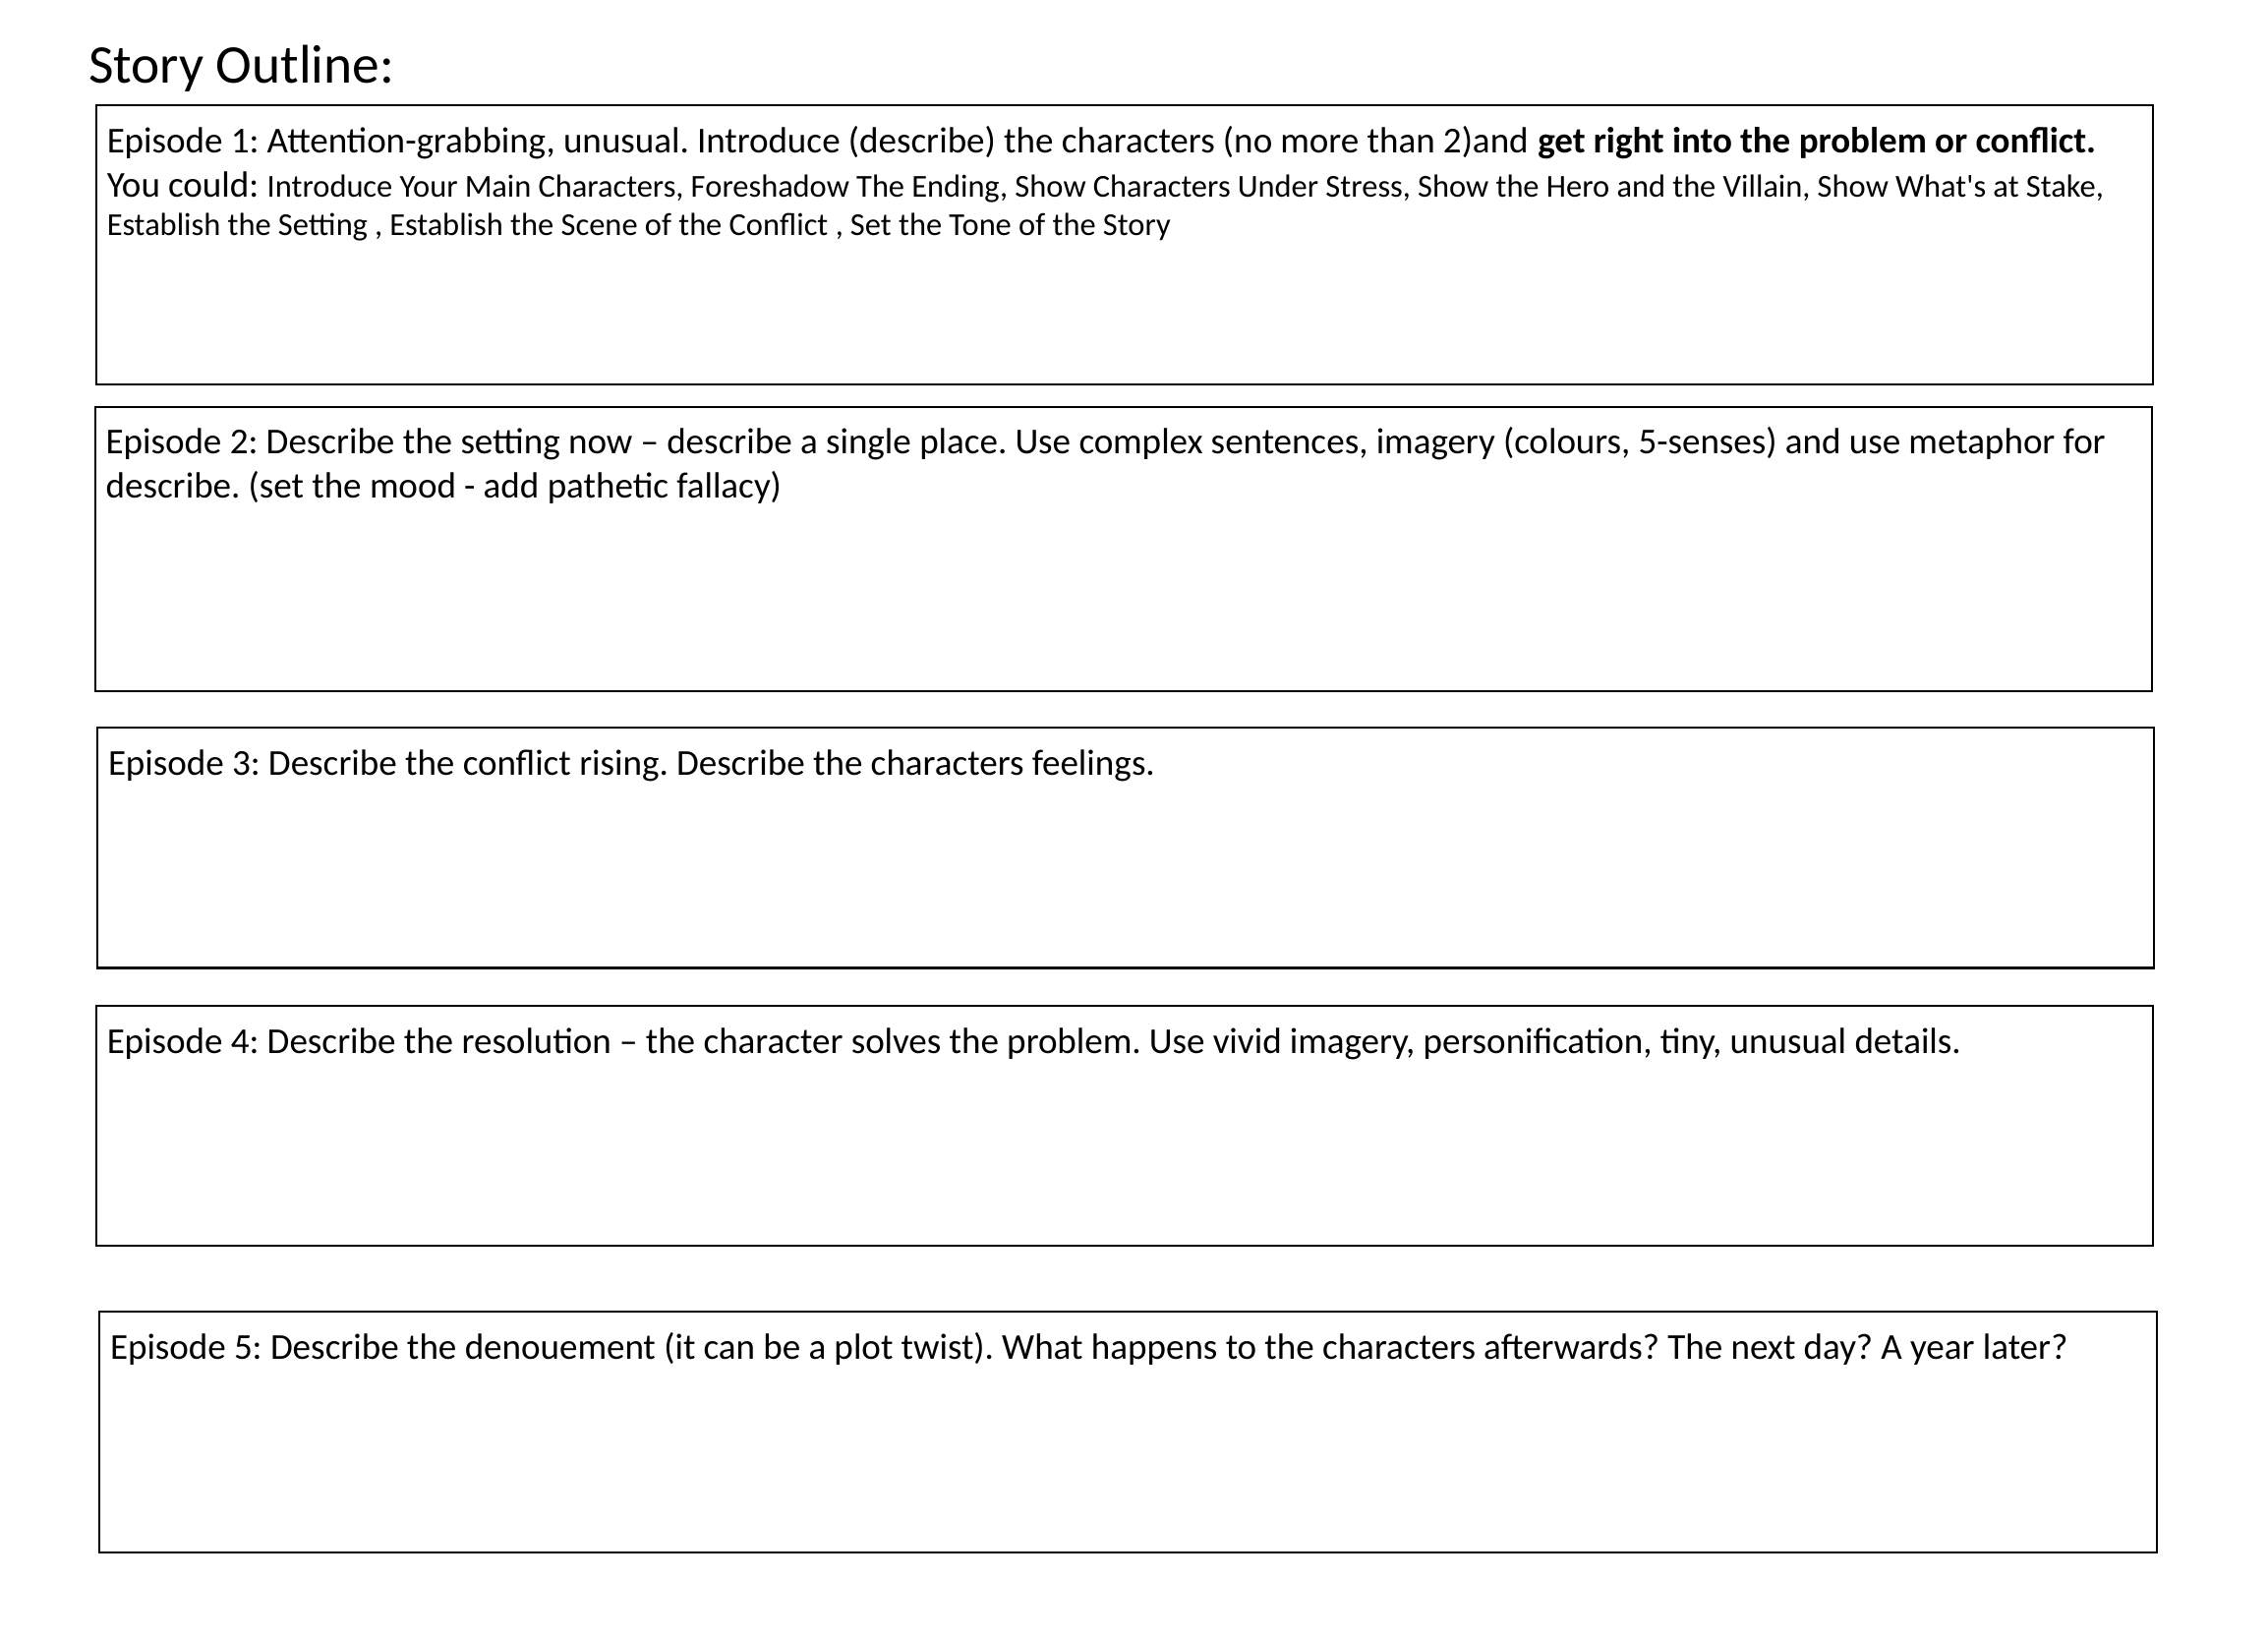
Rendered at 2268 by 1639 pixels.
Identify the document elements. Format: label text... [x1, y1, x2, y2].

text_box Episode 1: Attention-grabbing, unusual. Introduce (describe) the characters (no more than 2)and get right into the problem or conflict. You could: Introduce Your Main Characters, Foreshadow The Ending, Show Characters Under Stress, Show the Hero and the Villain, Show What's at Stake, Establish the Setting , Establish the Scene of the Conflict , Set the Tone of the Story [95, 105, 2154, 384]
text_box Episode 2: Describe the setting now – describe a single place. Use complex sentences, imagery (colours, 5-senses) and use metaphor for describe. (set the mood - add pathetic fallacy) [94, 406, 2153, 691]
text_box Episode 4: Describe the resolution – the character solves the problem. Use vivid imagery, personification, tiny, unusual details. [95, 1005, 2154, 1247]
text_box Episode 5: Describe the denouement (it can be a plot twist). What happens to the characters afterwards? The next day? A year later? [99, 1312, 2157, 1552]
text_box Episode 3: Describe the conflict rising. Describe the characters feelings. [96, 728, 2155, 968]
text_box Story Outline: [78, 18, 496, 106]
